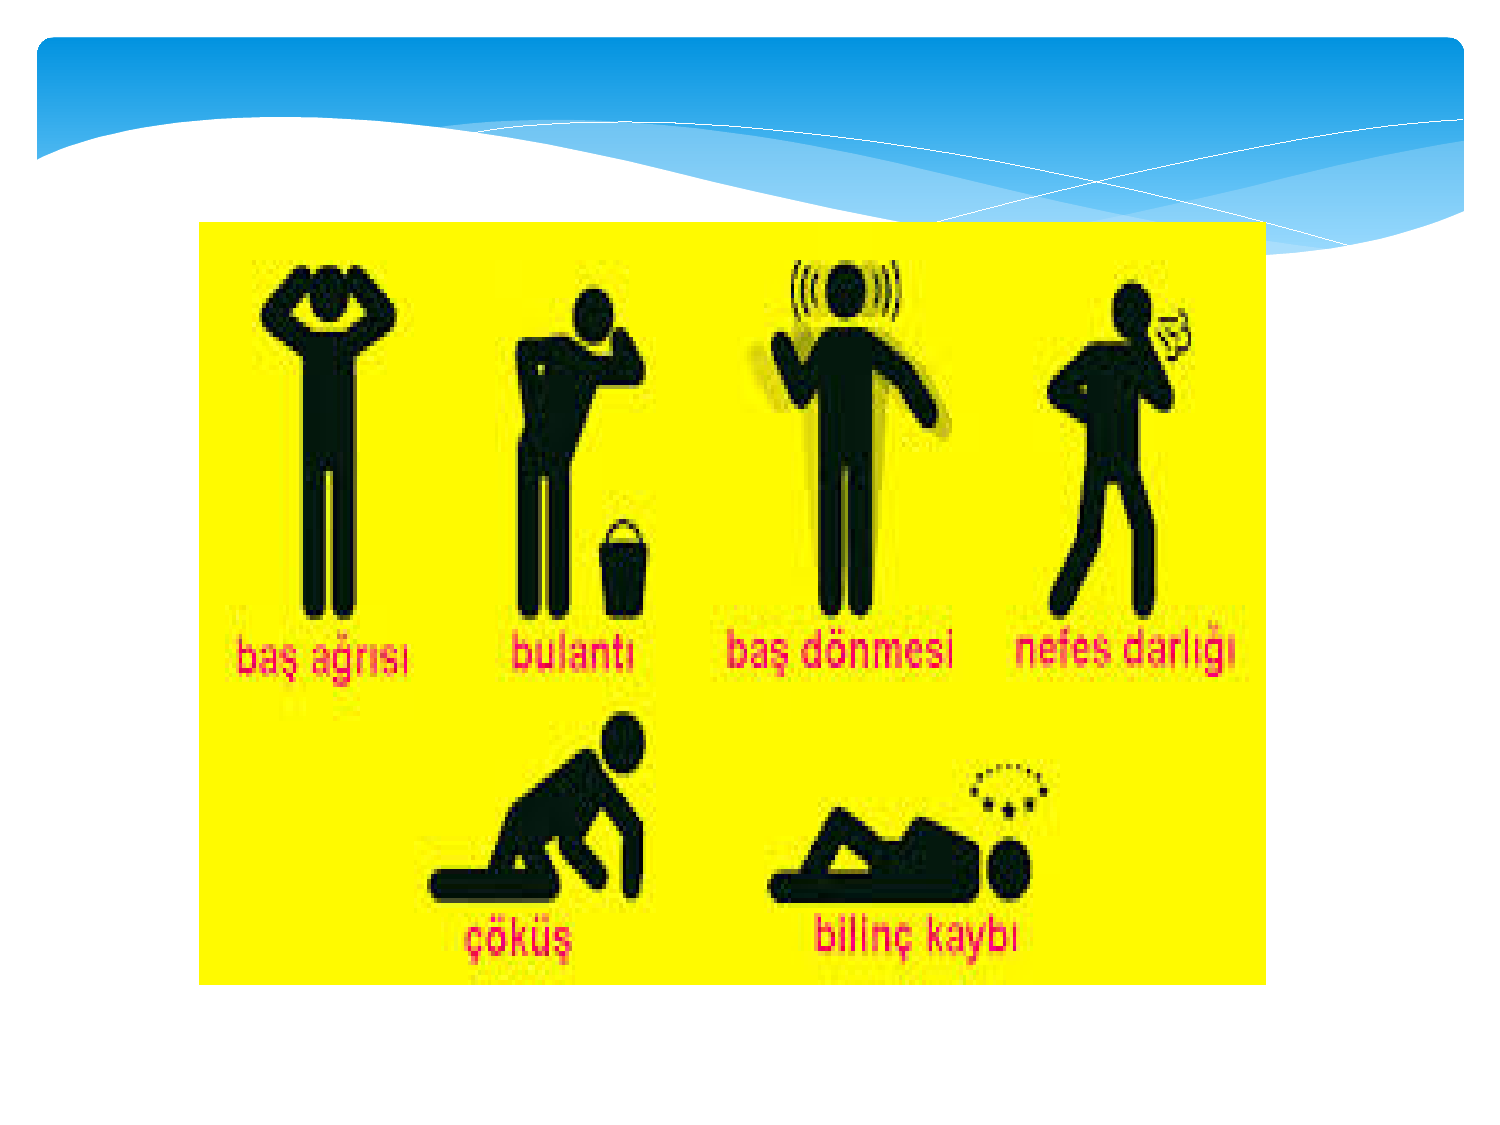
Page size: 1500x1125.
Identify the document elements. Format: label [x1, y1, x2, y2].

picture [198, 222, 1266, 985]
